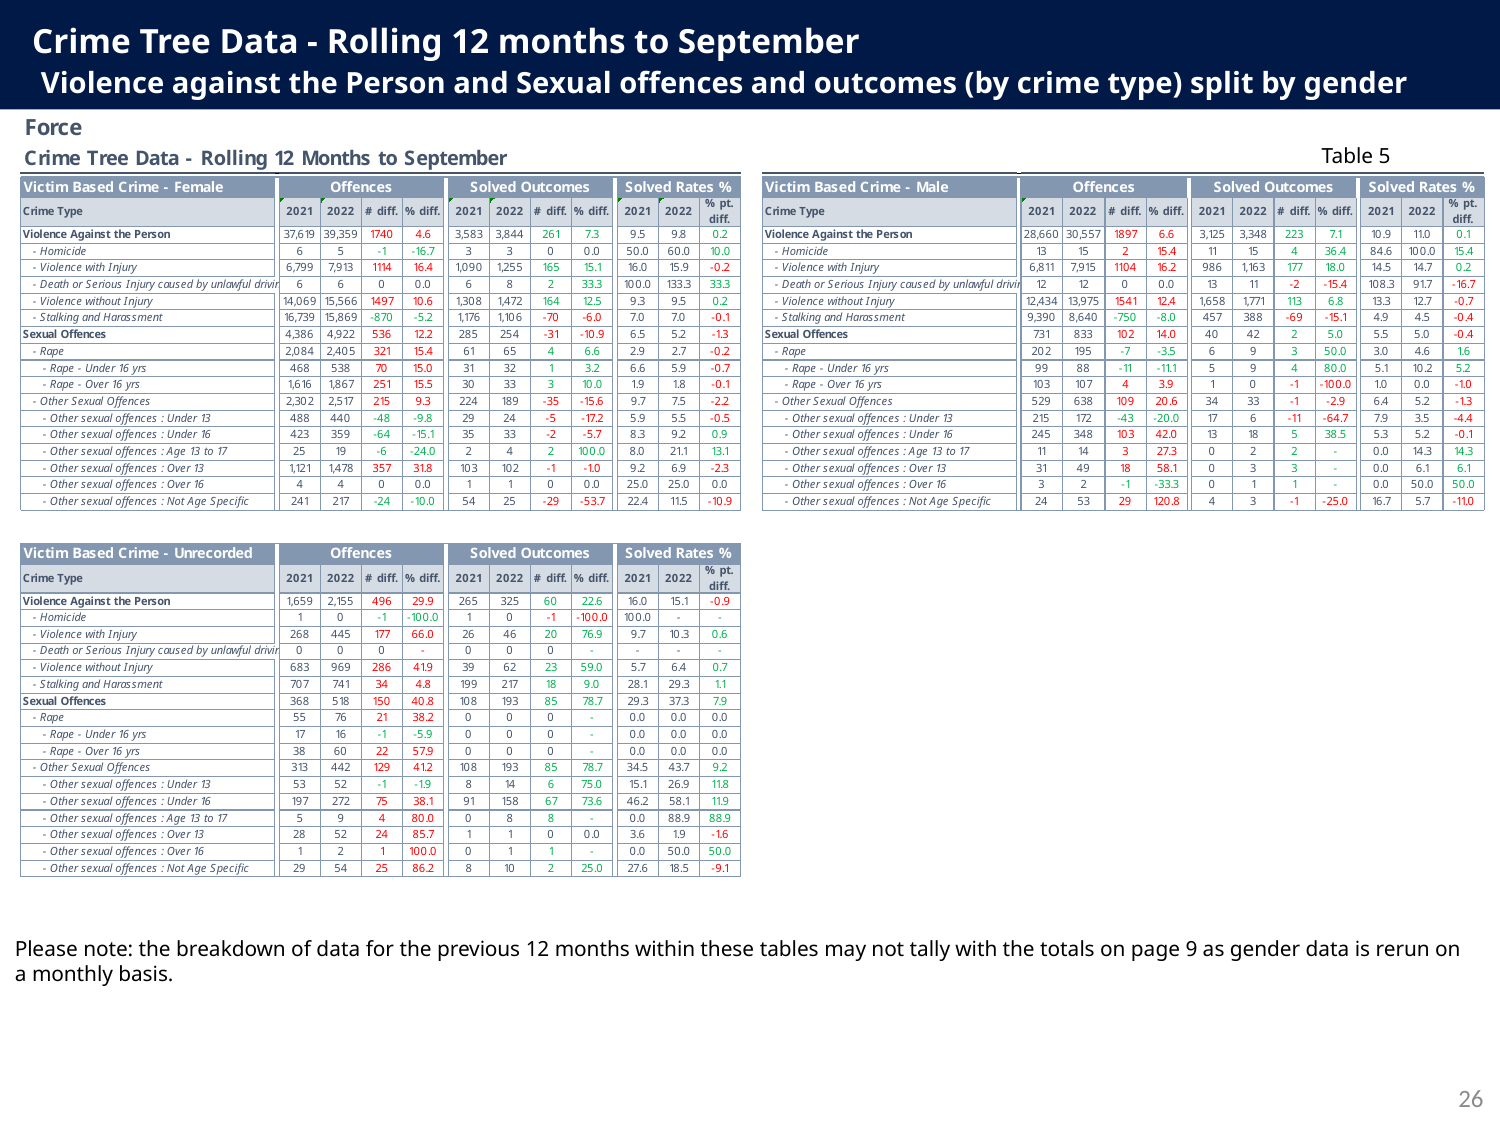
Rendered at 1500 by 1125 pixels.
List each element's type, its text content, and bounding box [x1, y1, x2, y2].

picture [17, 111, 1494, 880]
text_box Crime Tree Data - Rolling 12 months to September Violence against the Person and Sexual offences and outcomes (by crime type) split by gender [17, 13, 1489, 108]
slide_number 26 [1148, 1067, 1499, 1125]
text_box Please note: the breakdown of data for the previous 12 months within these tables may not tally with the totals on page 9 as gender data is rerun on a monthly basis. [0, 928, 1489, 994]
text_box [0, 0, 1500, 111]
